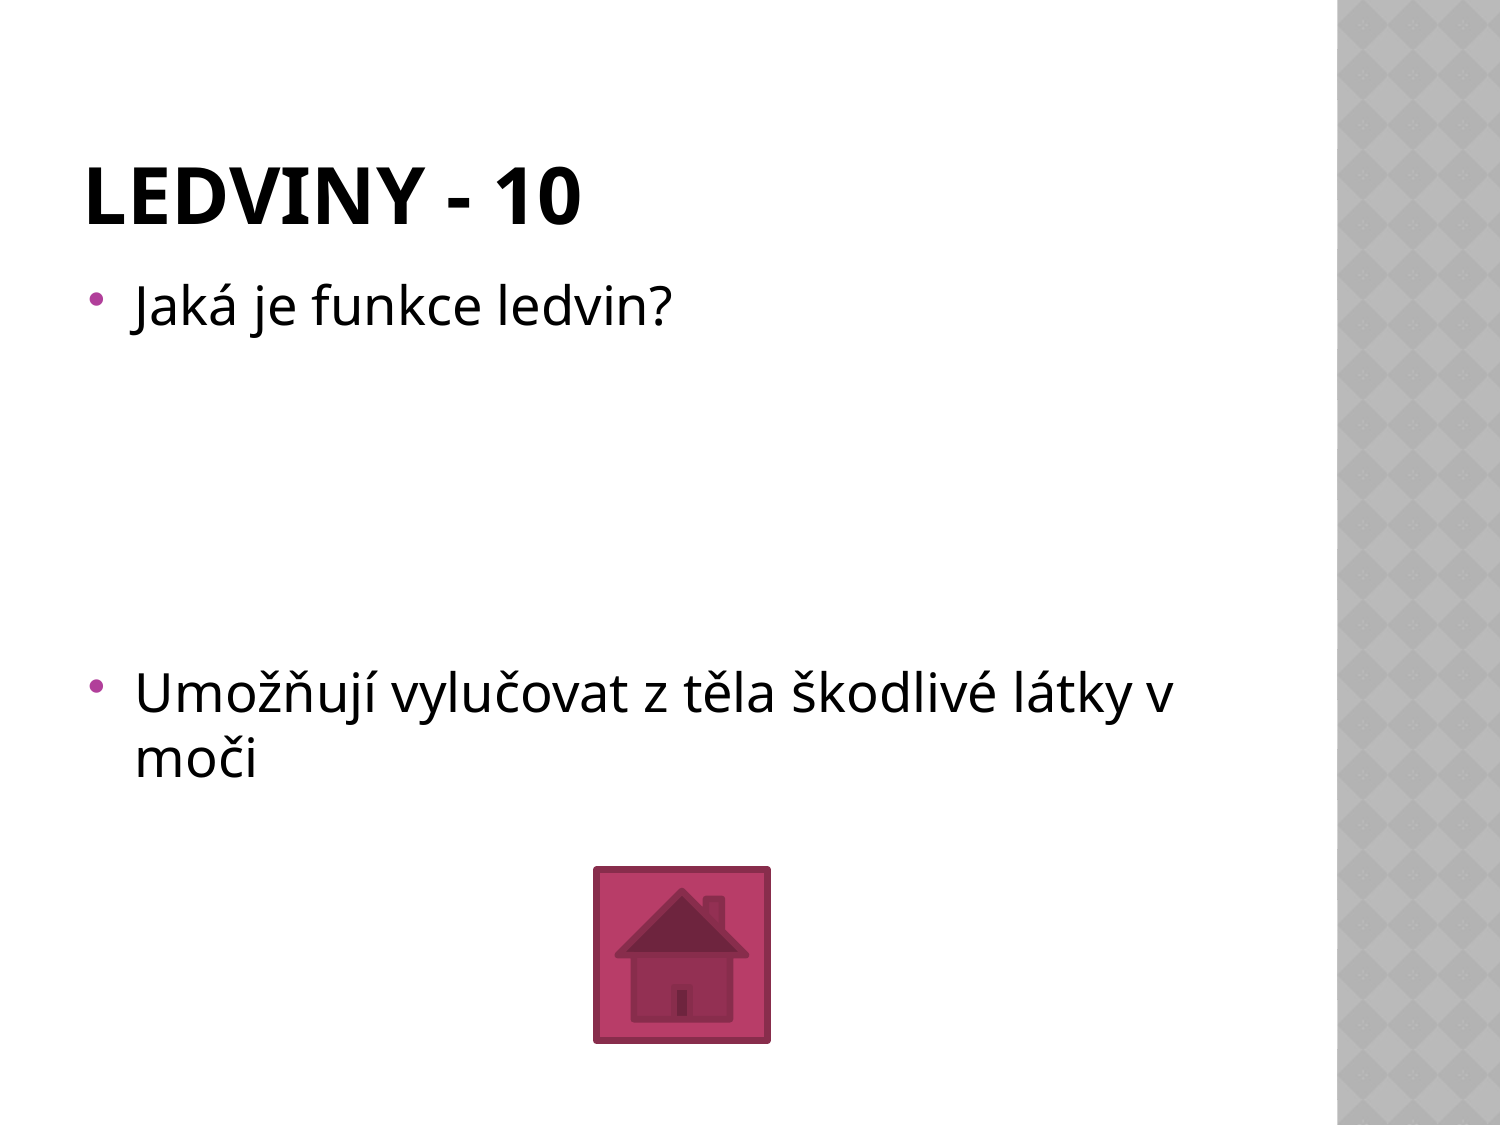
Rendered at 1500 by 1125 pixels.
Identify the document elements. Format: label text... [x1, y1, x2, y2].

text_box [593, 866, 771, 1044]
title LEDVINY - 10 [75, 52, 1263, 240]
list Jaká je funkce ledvin? Umožňují vylučovat z těla škodlivé látky v moči [75, 264, 1263, 1059]
